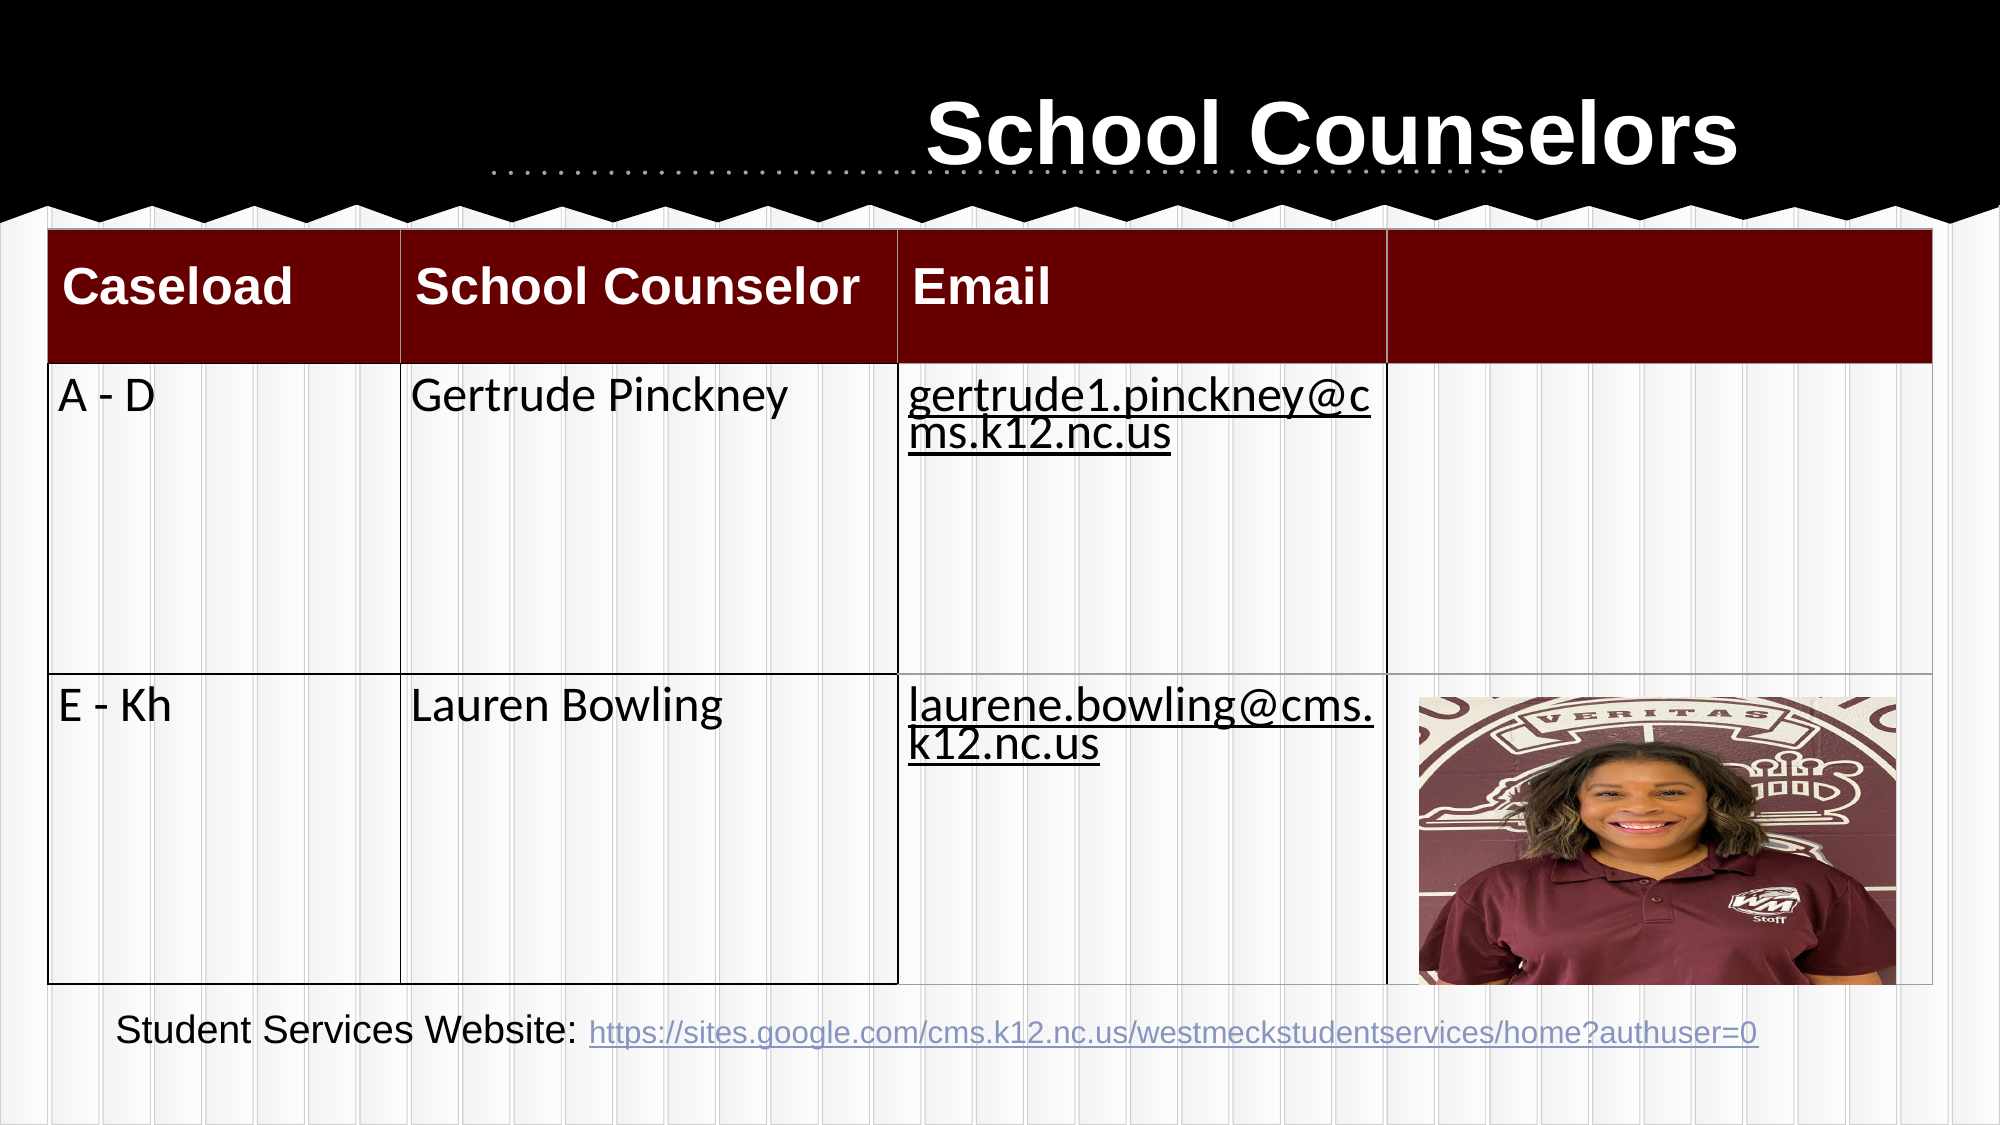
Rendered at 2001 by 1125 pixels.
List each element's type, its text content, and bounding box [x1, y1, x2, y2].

picture [1418, 697, 1896, 985]
table_header [1388, 230, 1932, 363]
title School Counselors [133, 3, 2000, 254]
text_box Student Services Website: https://sites.google.com/cms.k12.nc.us/westmeckstudentservices/home?authuser=0 [95, 984, 1806, 1075]
table_cell [1388, 364, 1932, 673]
table_cell E - Kh [49, 675, 400, 983]
table_cell A - D [49, 364, 400, 673]
table_header School Counselor [401, 230, 897, 363]
table_header Email [898, 230, 1386, 363]
table_cell Gertrude Pinckney [401, 364, 897, 673]
table_cell [1388, 675, 1932, 984]
table_cell laurene.bowling@cms.k12.nc.us [899, 675, 1386, 984]
table_cell Lauren Bowling [401, 675, 897, 983]
table_header Caseload [48, 230, 400, 363]
table_cell gertrude1.pinckney@cms.k12.nc.us [899, 364, 1386, 673]
